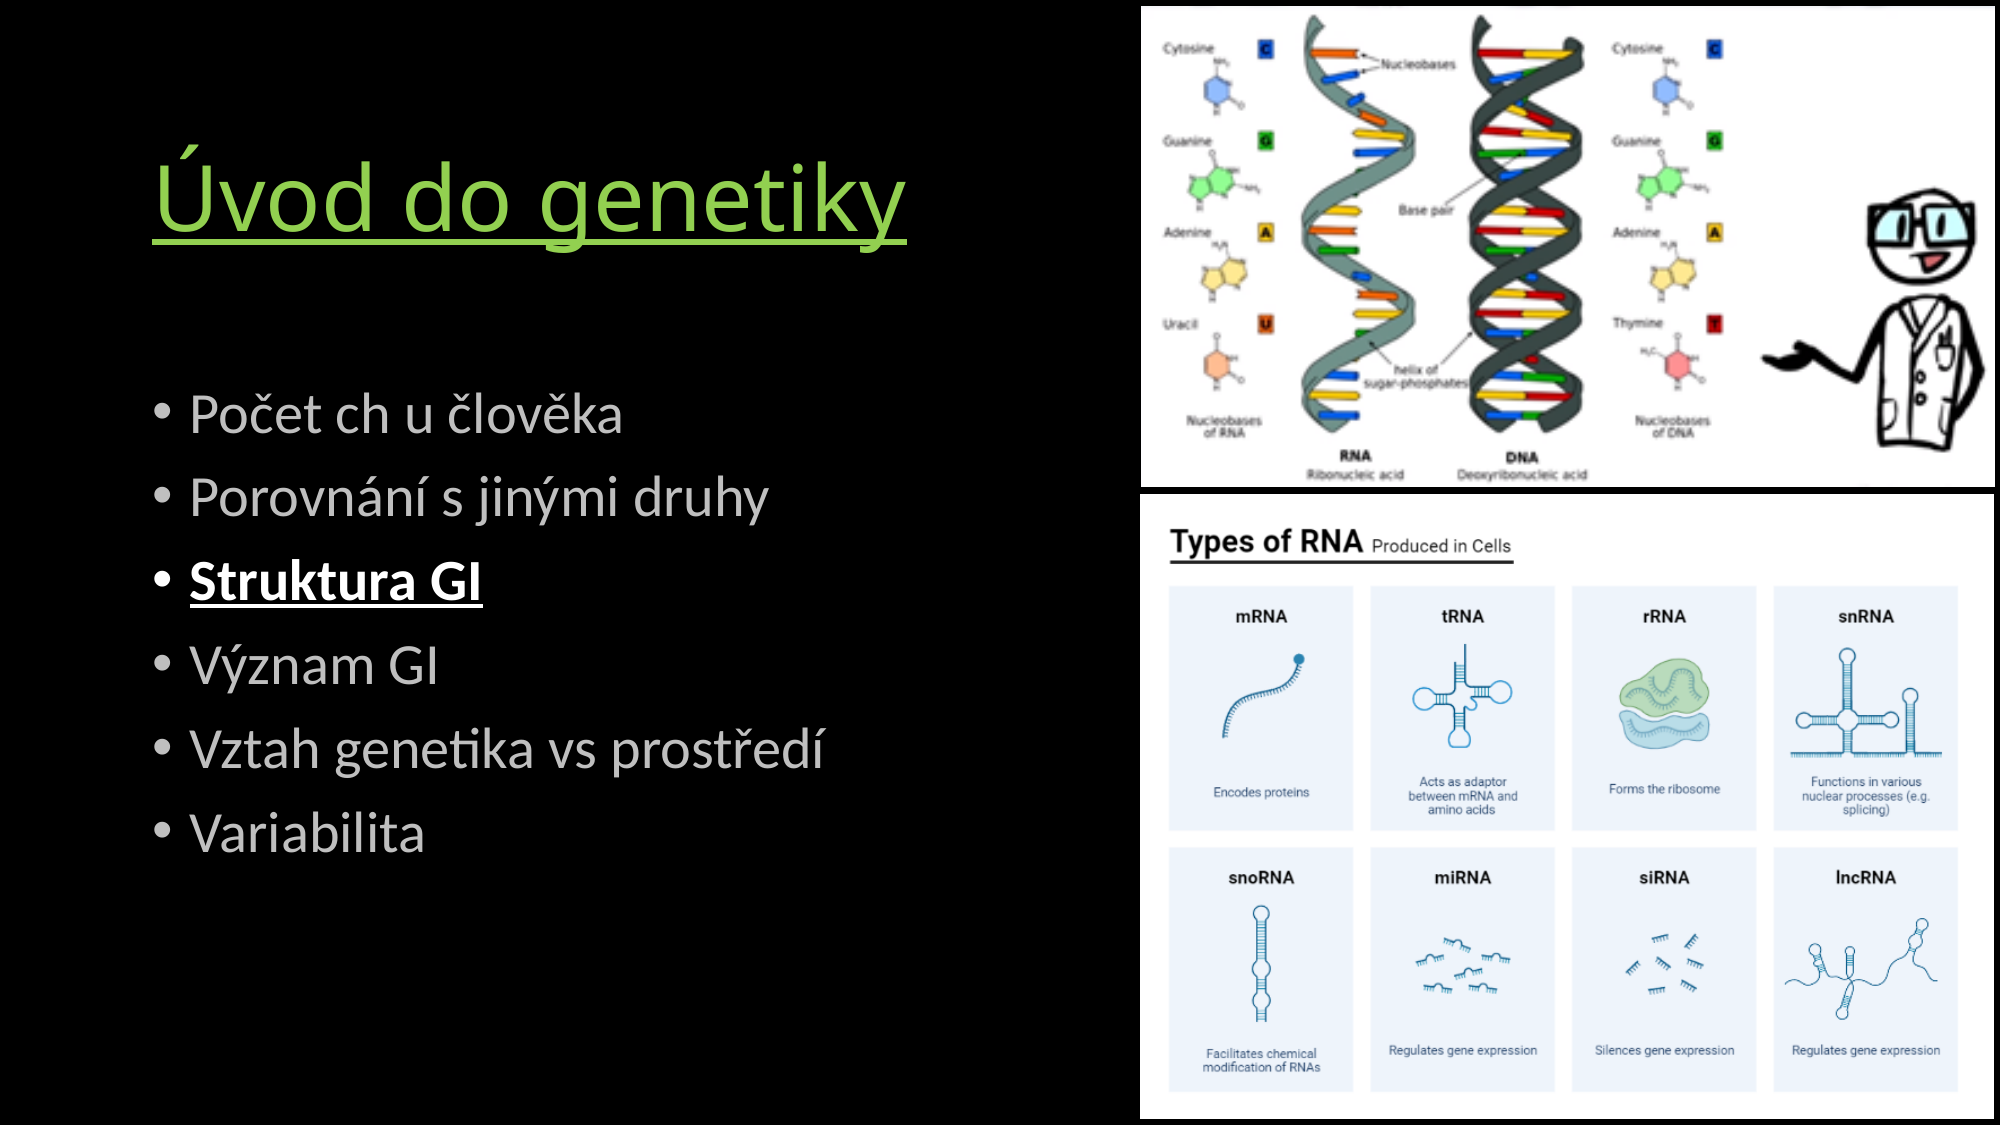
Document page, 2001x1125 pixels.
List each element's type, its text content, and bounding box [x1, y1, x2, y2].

picture [1141, 6, 1995, 487]
picture [1140, 494, 1994, 1119]
title Úvod do genetiky [137, 93, 1141, 311]
list Počet ch u člověka Porovnání s jinými druhy Struktura GI Význam GI Vztah genetika vs prostředí Variabilita [137, 375, 1863, 911]
